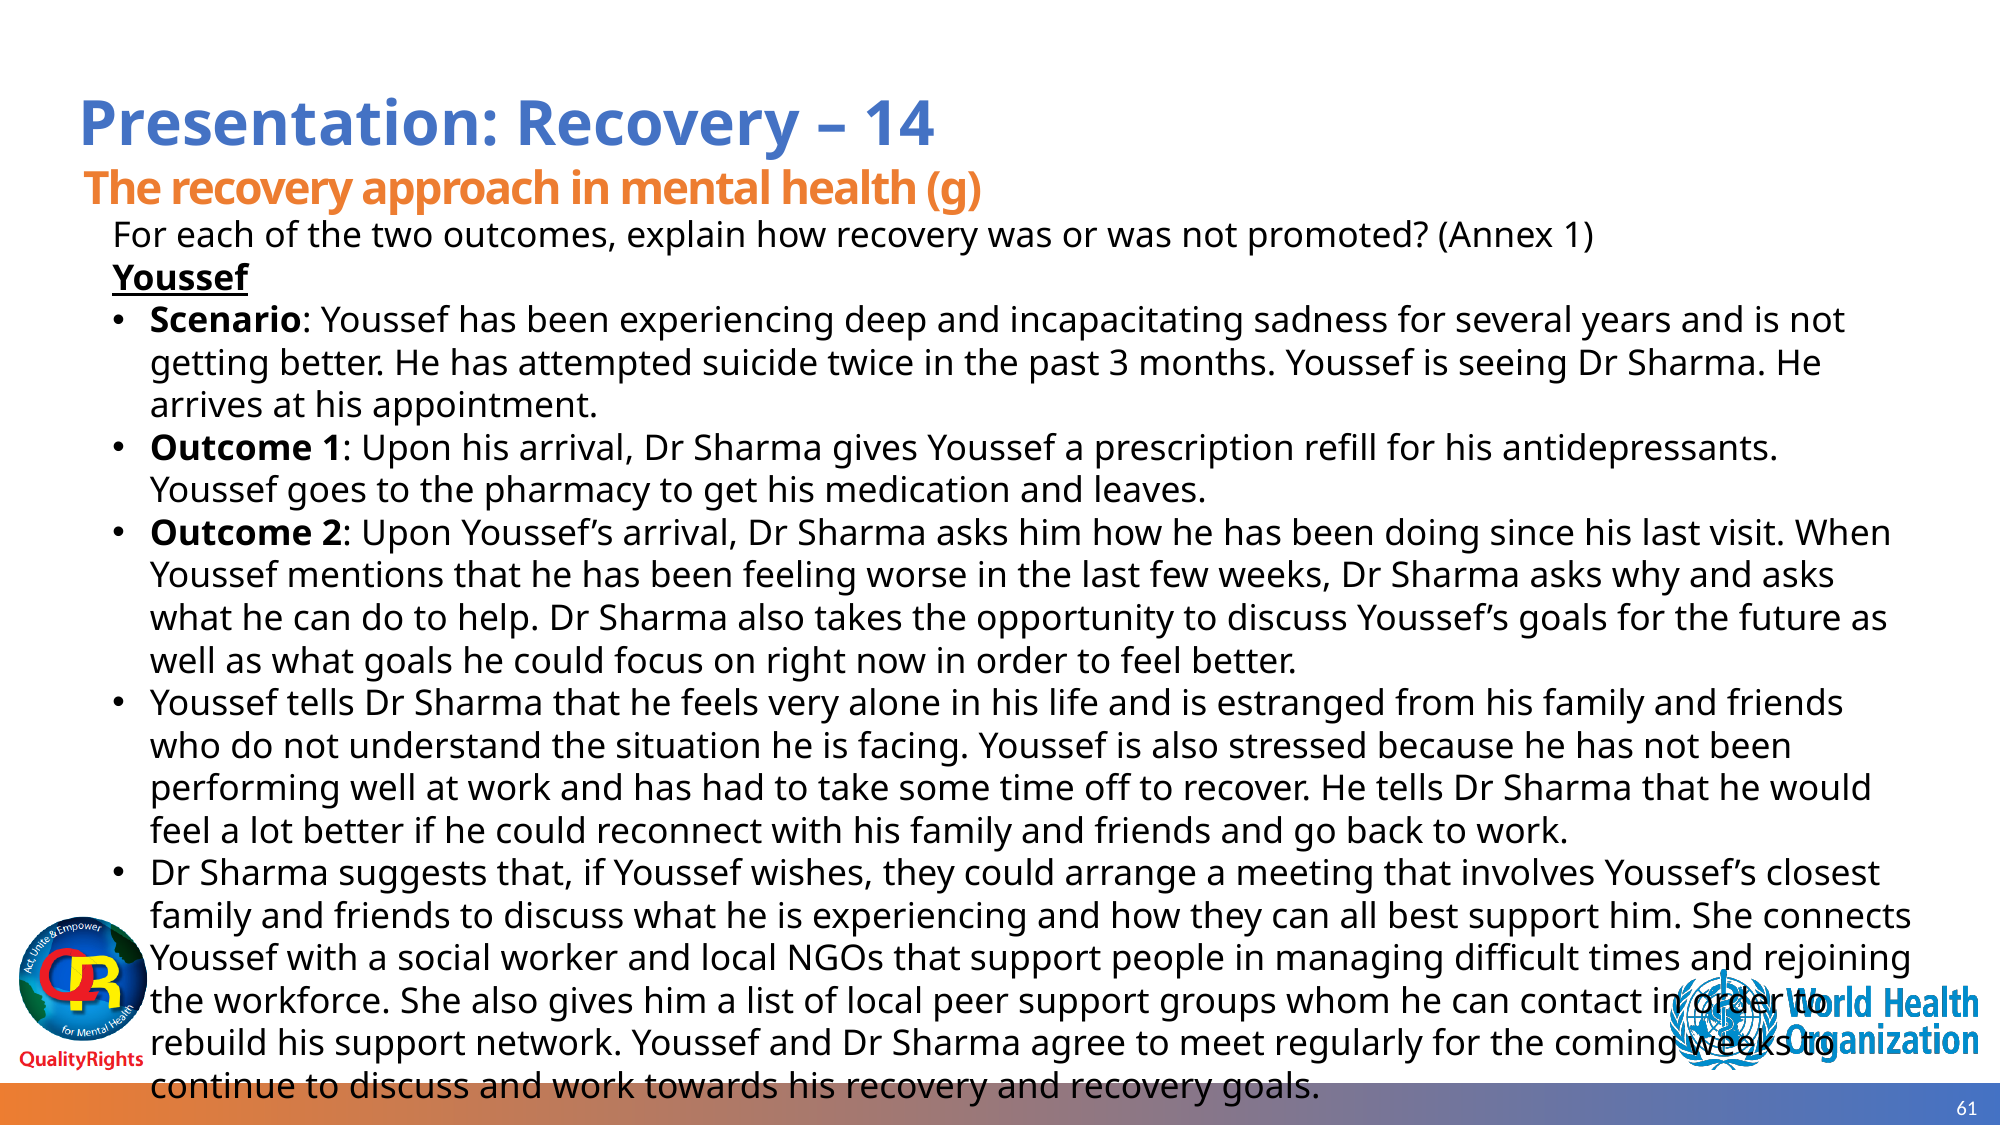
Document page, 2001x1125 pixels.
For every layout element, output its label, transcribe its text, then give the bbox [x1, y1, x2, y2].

picture [1670, 969, 1721, 1055]
picture [0, 899, 162, 1083]
picture [1727, 980, 1742, 987]
picture [1958, 1000, 1962, 1012]
picture [1746, 1019, 1758, 1045]
list The recovery approach in mental health (g) [83, 155, 1917, 215]
picture [1738, 997, 1751, 1016]
picture [1743, 986, 1758, 1016]
picture [1701, 979, 1721, 992]
picture [1670, 1030, 1715, 1070]
list For each of the two outcomes, explain how recovery was or was not promoted? (Annex 1) Youssef Scenario: Youssef has been experiencing deep and incapacitating sadness for several years and is not getting better. He has attempted suicide twice in the past 3 months. Youssef is seeing Dr Sharma. He arrives at his appointment. Outcome 1: Upon his arrival, Dr Sharma gives Youssef a prescription refill for his antidepressants. Youssef goes to the pharmacy to get his medication and leaves. Outcome 2: Upon Youssef’s arrival, Dr Sharma asks him how he has been doing since his last visit. When Youssef mentions that he has been feeling worse in the last few weeks, Dr Sharma asks why and asks what he can do to help. Dr Sharma also takes the opportunity to discuss Youssef’s goals for the future as well as what goals he could focus on right now in order to feel better. Youssef tells Dr Sharma that he feels very alone in his life and is estranged from his family and friends who do not understand the situation he is facing. Youssef is also stressed because he has not been performing well at work and has had to take some time off to recover. He tells Dr Sharma that he would feel a lot better if he could reconnect with his family and friends and go back to work. Dr Sharma suggests that, if Youssef wishes, they could arrange a meeting that involves Youssef’s closest family and friends to discuss what he is experiencing and how they can all best support him. She connects Youssef with a social worker and local NGOs that support people in managing difficult times and rejoining the workforce. She also gives him a list of local peer support groups whom he can contact in order to rebuild his support network. Youssef and Dr Sharma agree to meet regularly for the coming weeks to continue to discuss and work towards his recovery and recovery goals. [97, 205, 1931, 944]
picture [1707, 995, 1721, 1012]
picture [1742, 1019, 1751, 1034]
picture [1704, 1019, 1711, 1031]
picture [1727, 969, 1978, 1070]
picture [1704, 1003, 1712, 1015]
picture [1716, 1064, 1731, 1070]
picture [1738, 1019, 1744, 1030]
picture [1689, 993, 1706, 1016]
title Presentation: Recovery – 14 [63, 84, 1671, 156]
picture [1726, 995, 1735, 1001]
picture [1725, 1039, 1733, 1046]
picture [1692, 1031, 1751, 1060]
